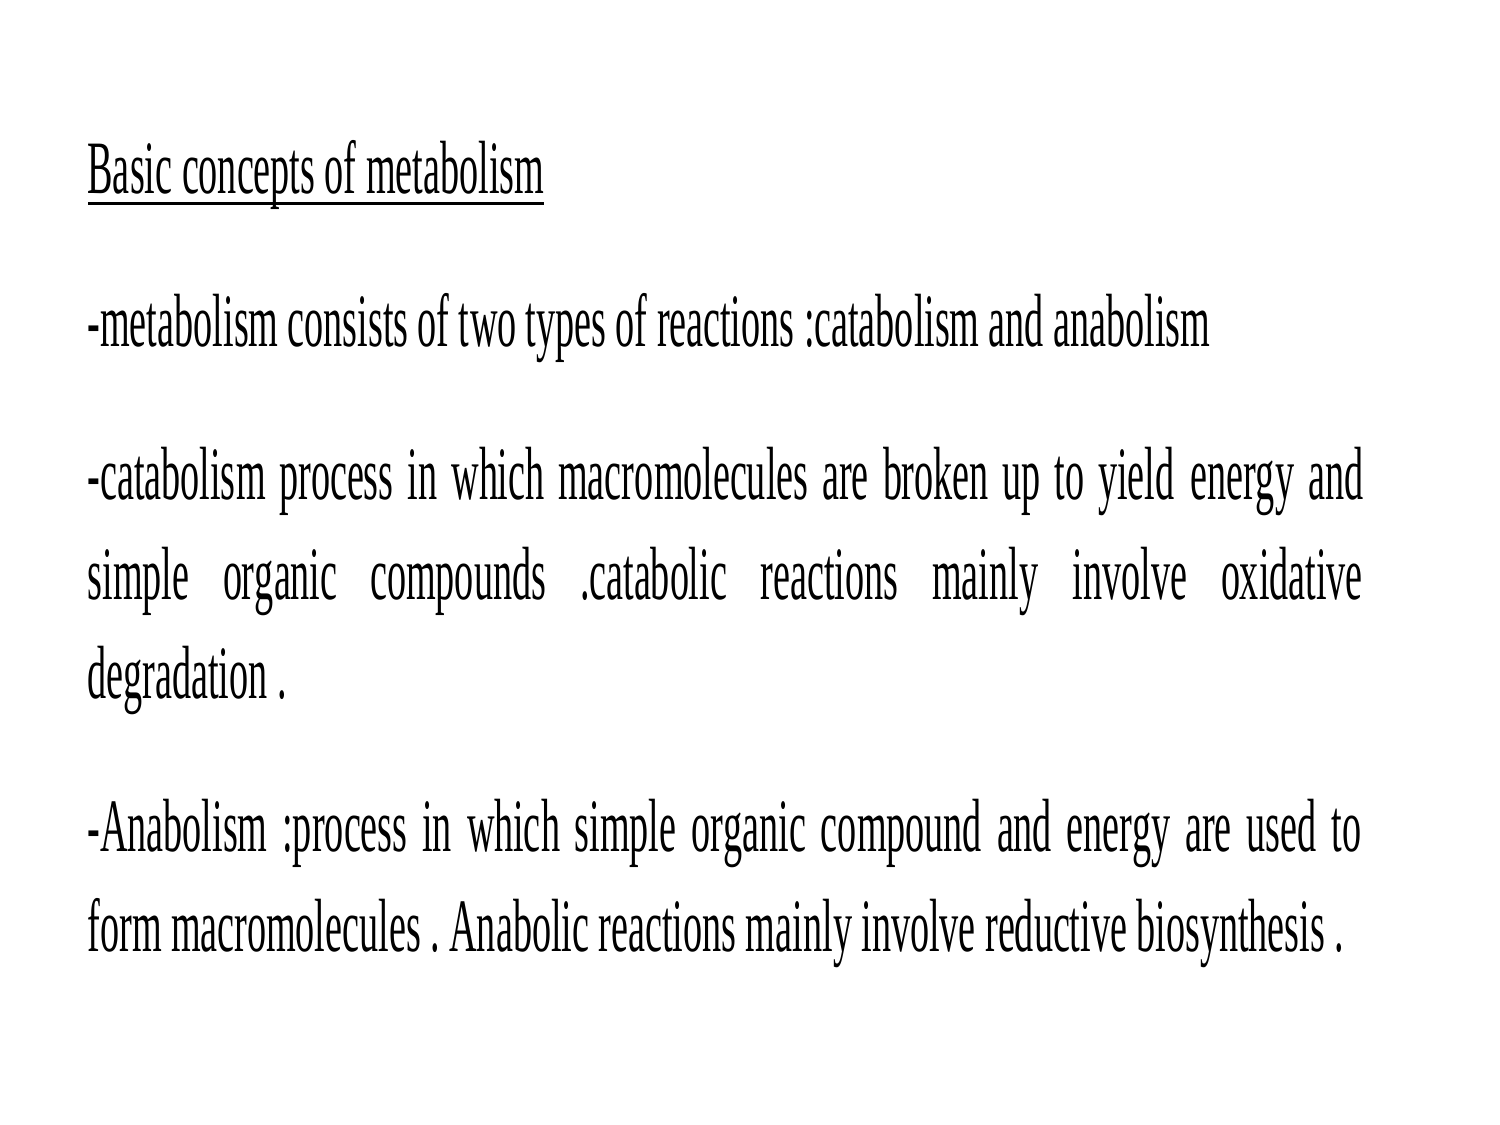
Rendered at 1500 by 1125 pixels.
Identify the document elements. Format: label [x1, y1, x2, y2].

list [87, 124, 1363, 1038]
